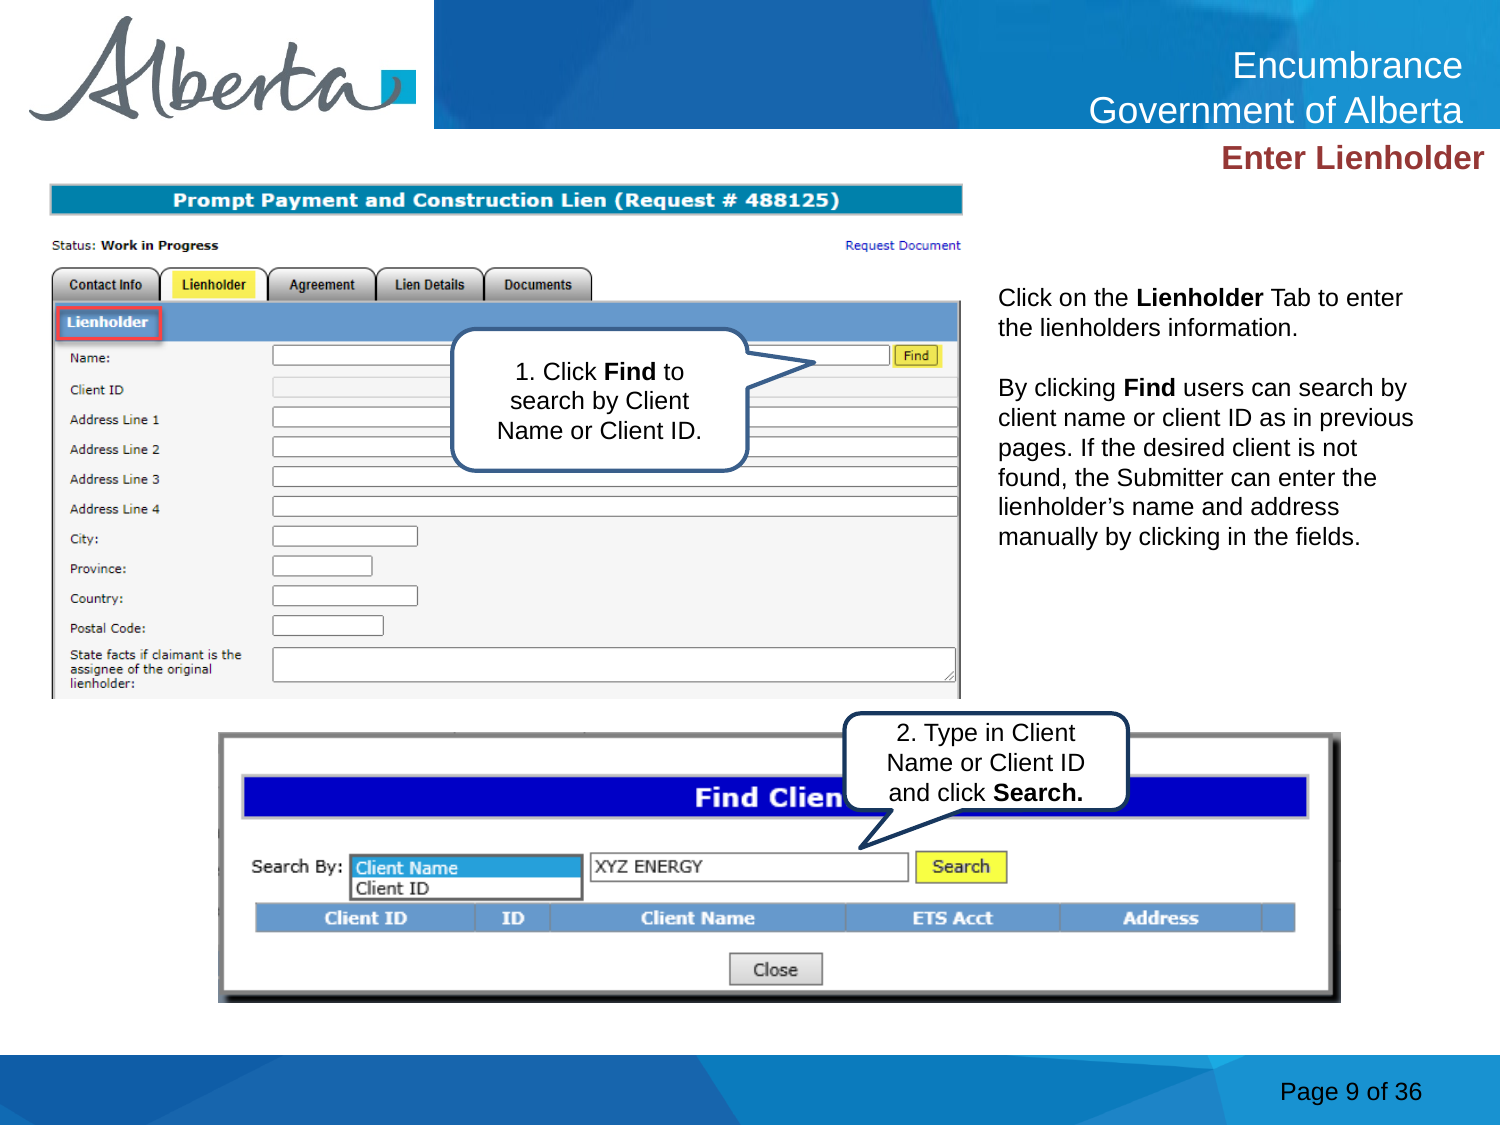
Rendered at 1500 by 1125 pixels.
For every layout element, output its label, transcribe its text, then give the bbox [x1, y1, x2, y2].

picture [434, 0, 1500, 128]
picture [0, 1055, 1500, 1125]
text_box Enter Lienholder [66, 128, 1500, 184]
picture [29, 16, 416, 121]
text_box Click on the Lienholder Tab to enter the lienholders information. By clicking Find users can search by client name or client ID as in previous pages. If the desired client is not found, the Submitter can enter the lienholder’s name and address manually by clicking in the fields. [983, 273, 1446, 559]
text_box 2. Type in Client Name or Client ID and click Search. [842, 711, 1131, 730]
picture [218, 731, 1341, 1003]
picture [45, 177, 963, 699]
